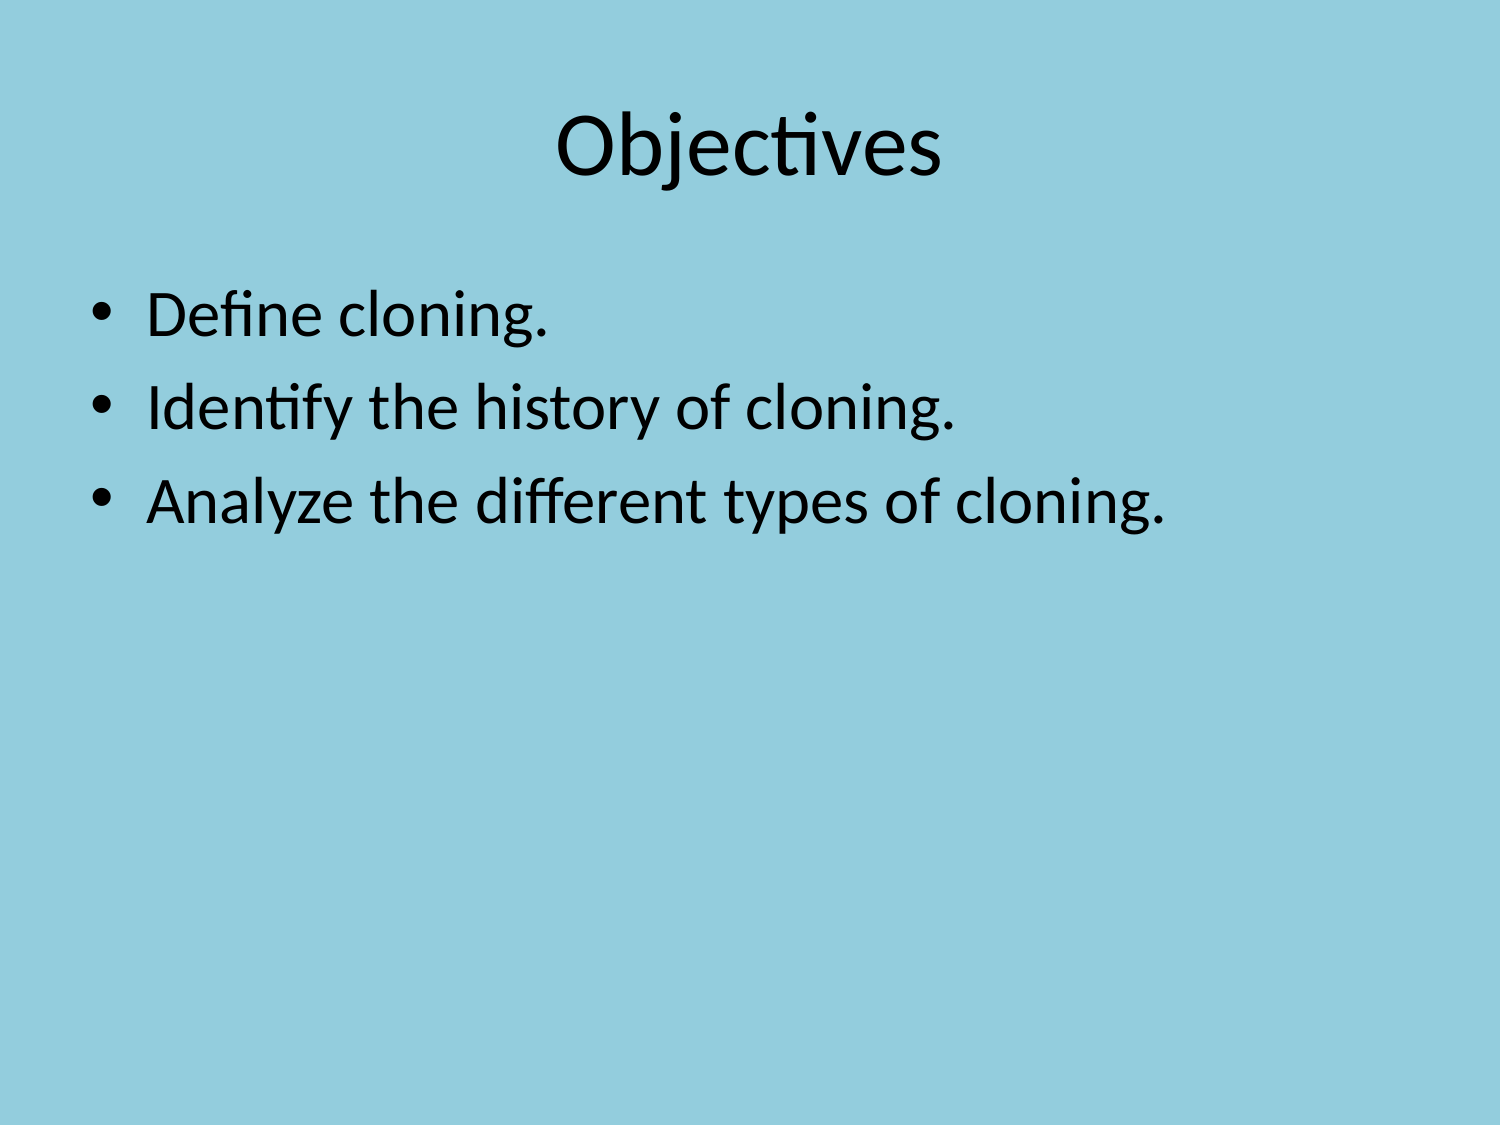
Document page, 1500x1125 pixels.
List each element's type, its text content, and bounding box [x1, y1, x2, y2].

list Define cloning. Identify the history of cloning. Analyze the different types of cloning. [75, 262, 1425, 1005]
title Objectives [75, 45, 1425, 233]
